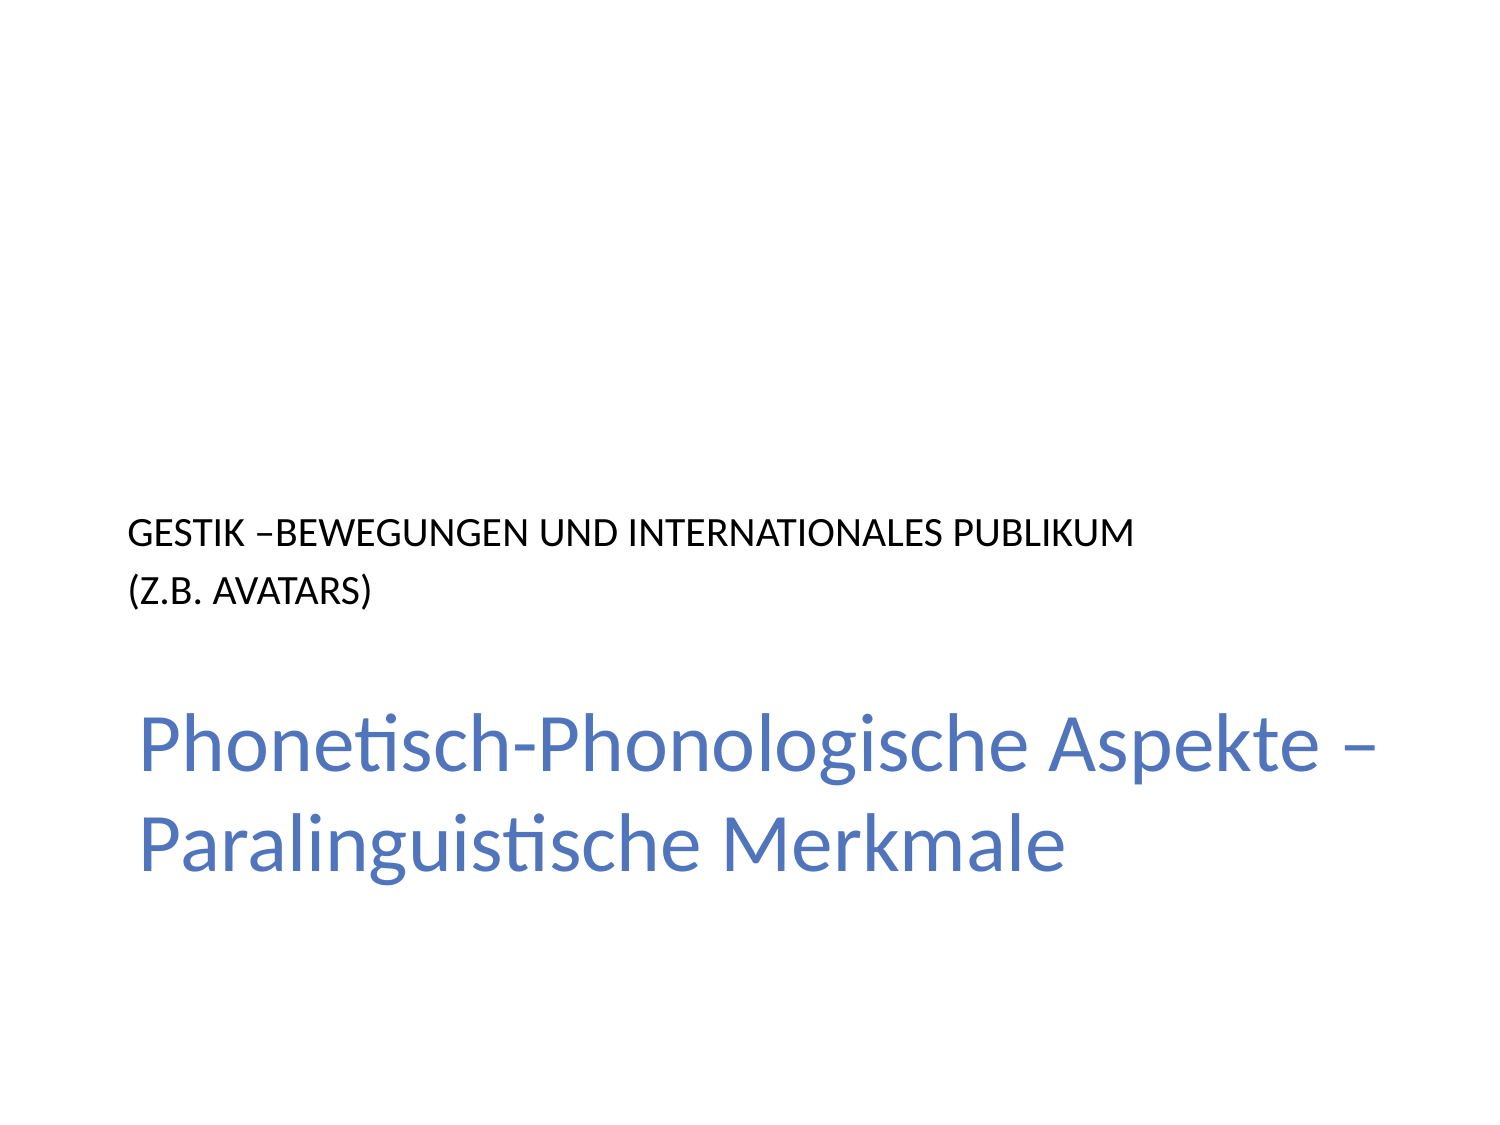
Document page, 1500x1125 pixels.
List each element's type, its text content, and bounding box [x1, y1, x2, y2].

list GESTIK –BEWEGUNGEN UND INTERNATIONALES PUBLIKUM (Z.B. AVATARS) [112, 432, 1388, 679]
title Phonetisch-Phonologische Aspekte – Paralinguistische Merkmale [123, 680, 1399, 905]
